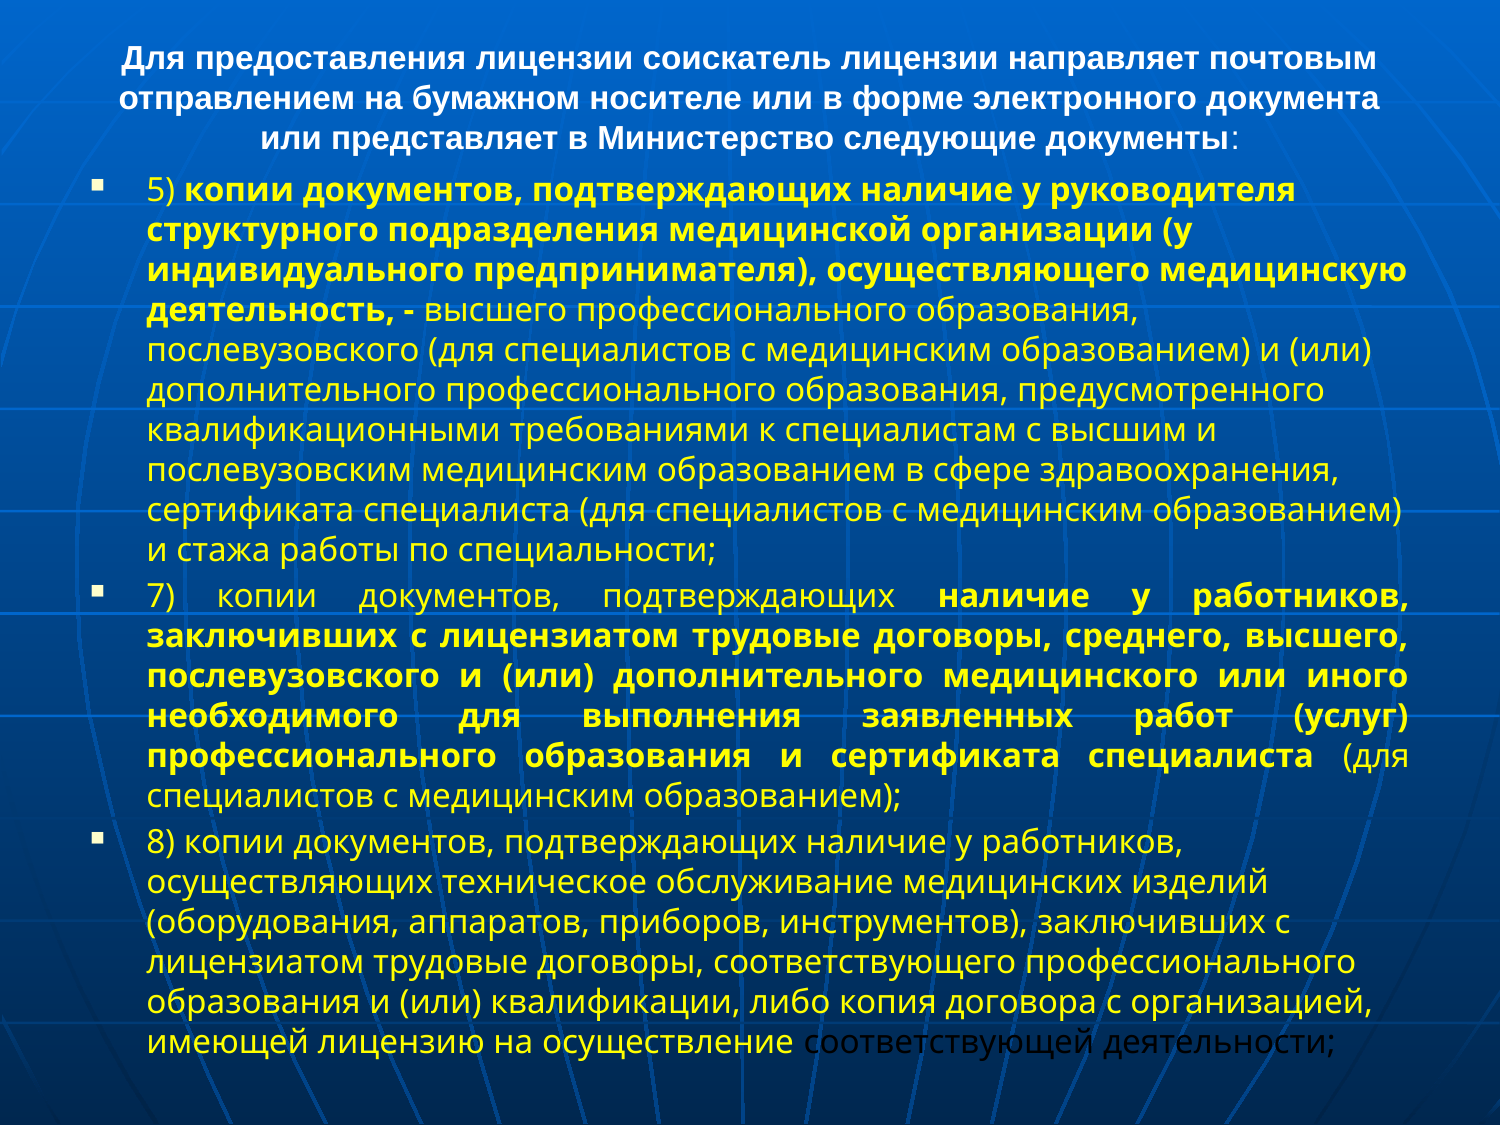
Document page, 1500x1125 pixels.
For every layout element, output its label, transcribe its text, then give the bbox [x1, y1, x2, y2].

title Для предоставления лицензии соискатель лицензии направляет почтовым отправлением на бумажном носителе или в форме электронного документа или представляет в Министерство следующие документы: [74, 0, 1426, 160]
list 5) копии документов, подтверждающих наличие у руководителя структурного подразделения медицинской организации (у индивидуального предпринимателя), осуществляющего медицинскую деятельность, - высшего профессионального образования, послевузовского (для специалистов с медицинским образованием) и (или) дополнительного профессионального образования, предусмотренного квалификационными требованиями к специалистам с высшим и послевузовским медицинским образованием в сфере здравоохранения, сертификата специалиста (для специалистов с медицинским образованием) и стажа работы по специальности; 7) копии документов, подтверждающих наличие у работников, заключивших с лицензиатом трудовые договоры, среднего, высшего, послевузовского и (или) дополнительного медицинского или иного необходимого для выполнения заявленных работ (услуг) профессионального образования и сертификата специалиста (для специалистов с медицинским образованием); 8) копии документов, подтверждающих наличие у работников, осуществляющих техническое обслуживание медицинских изделий (оборудования, аппаратов, приборов, инструментов), заключивших с лицензиатом трудовые договоры, соответствующего профессионального образования и (или) квалификации, либо копия договора с организацией, имеющей лицензию на осуществление соответствующей деятельности; [74, 160, 1426, 1107]
